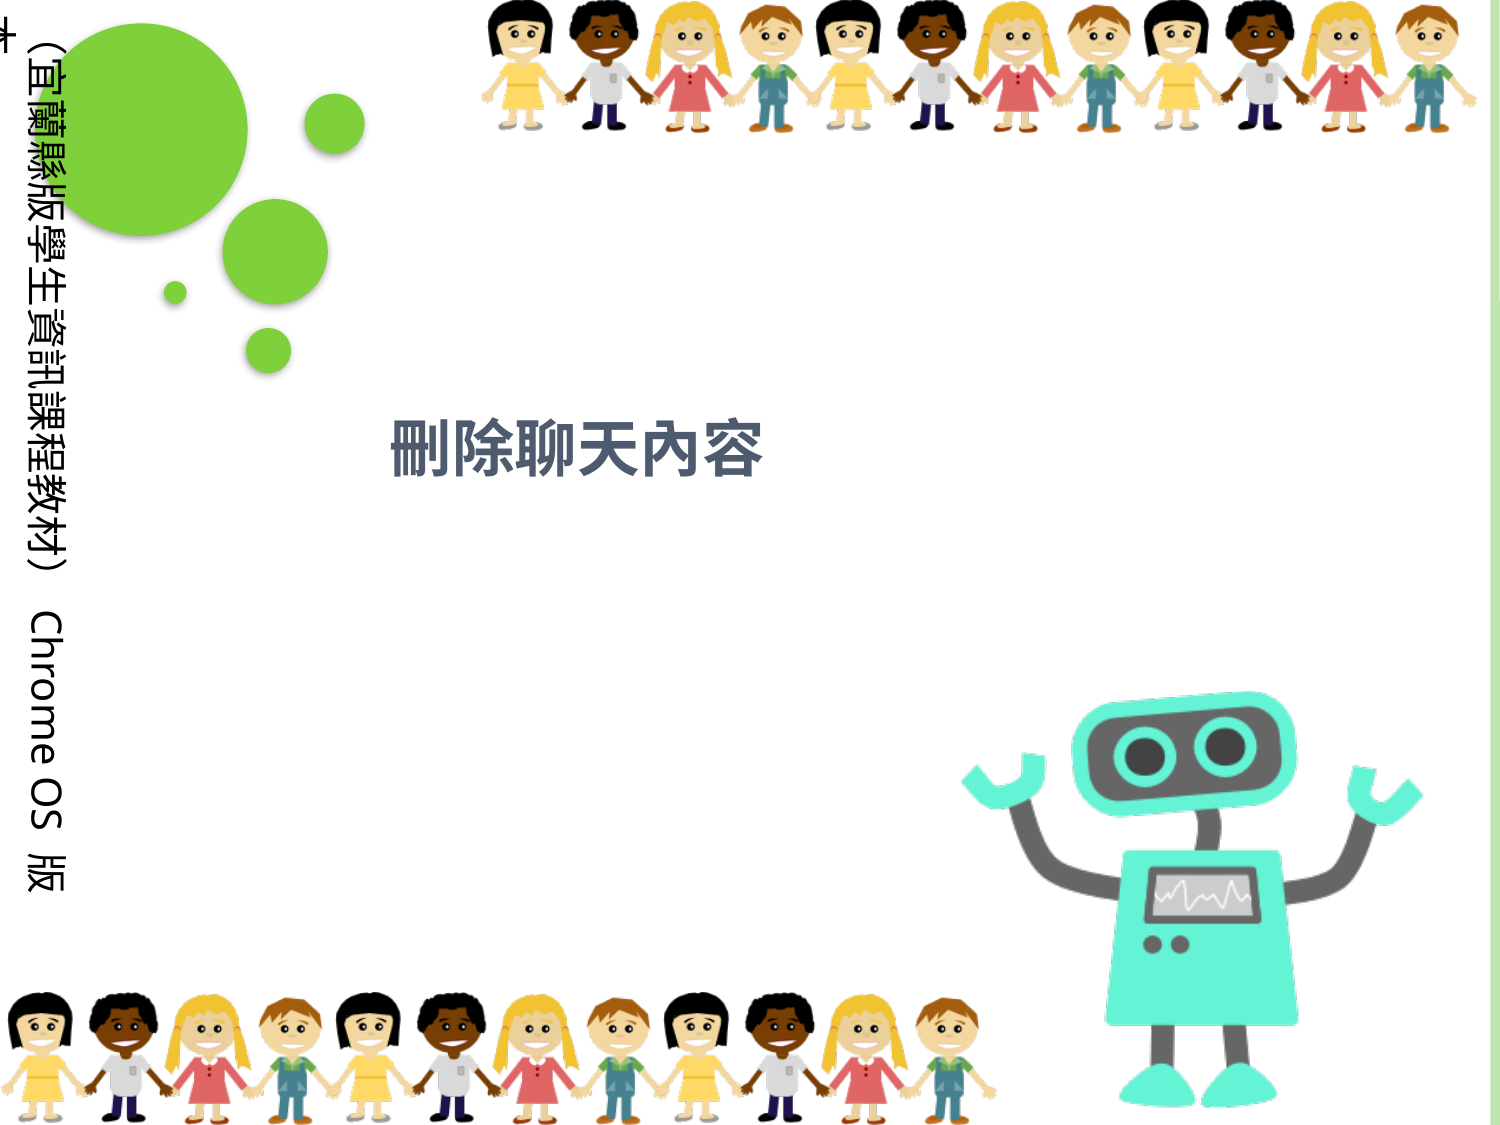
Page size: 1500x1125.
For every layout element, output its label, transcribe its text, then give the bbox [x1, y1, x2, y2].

picture [480, 0, 1477, 133]
title 刪除聊天內容 [375, 180, 1388, 492]
picture [0, 691, 1425, 1125]
